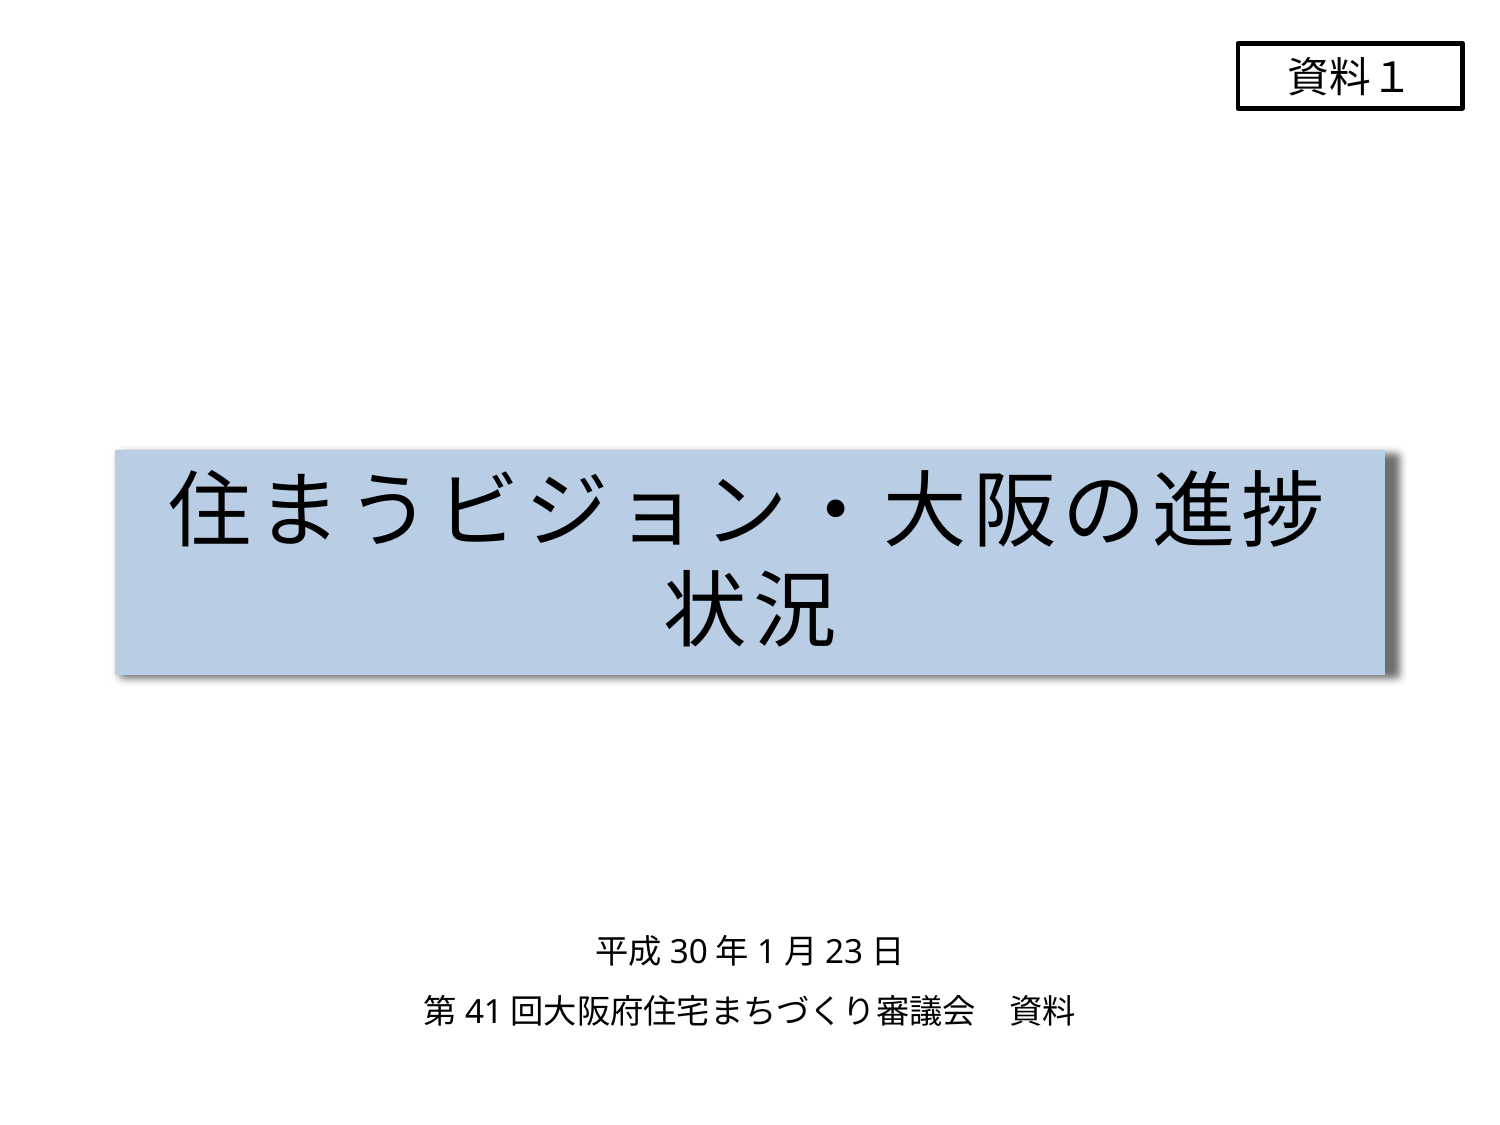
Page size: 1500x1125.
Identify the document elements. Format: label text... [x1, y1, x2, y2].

text_box [113, 495, 1387, 629]
text_box 資料１ [1236, 41, 1465, 110]
text_box 平成30年1月23日 第41回大阪府住宅まちづくり審議会 資料 [253, 905, 1247, 1035]
text_box 住まうビジョン・大阪の進捗状況 [115, 449, 1385, 495]
text_box 住まうビジョン・大阪の進捗状況 [115, 629, 1385, 675]
